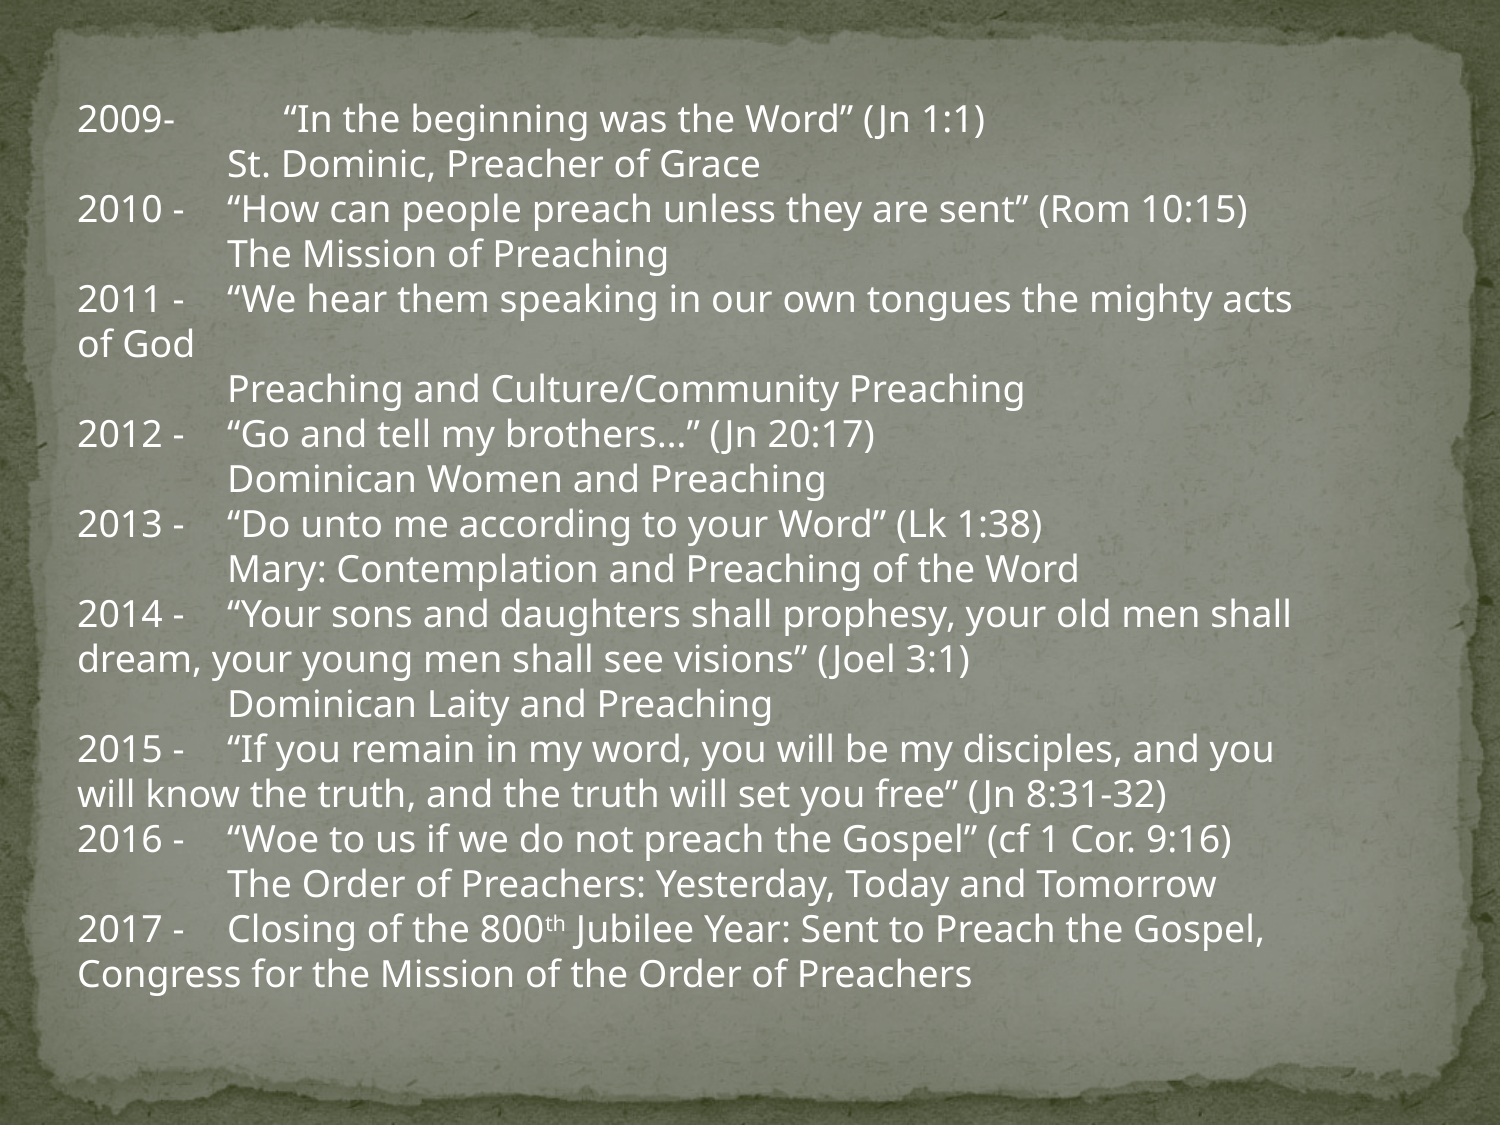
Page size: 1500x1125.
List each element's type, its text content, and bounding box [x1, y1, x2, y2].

text_box - “In the beginning was the Word” (Jn 1:1) St. Dominic, Preacher of Grace 2010 - “How can people preach unless they are sent” (Rom 10:15) The Mission of Preaching 2011 - “We hear them speaking in our own tongues the mighty acts of God Preaching and Culture/Community Preaching 2012 - “Go and tell my brothers…” (Jn 20:17) Dominican Women and Preaching 2013 - “Do unto me according to your Word” (Lk 1:38) Mary: Contemplation and Preaching of the Word 2014 - “Your sons and daughters shall prophesy, your old men shall dream, your young men shall see visions” (Joel 3:1) Dominican Laity and Preaching 2015 - “If you remain in my word, you will be my disciples, and you will know the truth, and the truth will set you free” (Jn 8:31-32) 2016 - “Woe to us if we do not preach the Gospel” (cf 1 Cor. 9:16) The Order of Preachers: Yesterday, Today and Tomorrow 2017 - Closing of the 800th Jubilee Year: Sent to Preach the Gospel, Congress for the Mission of the Order of Preachers [62, 87, 1338, 1048]
